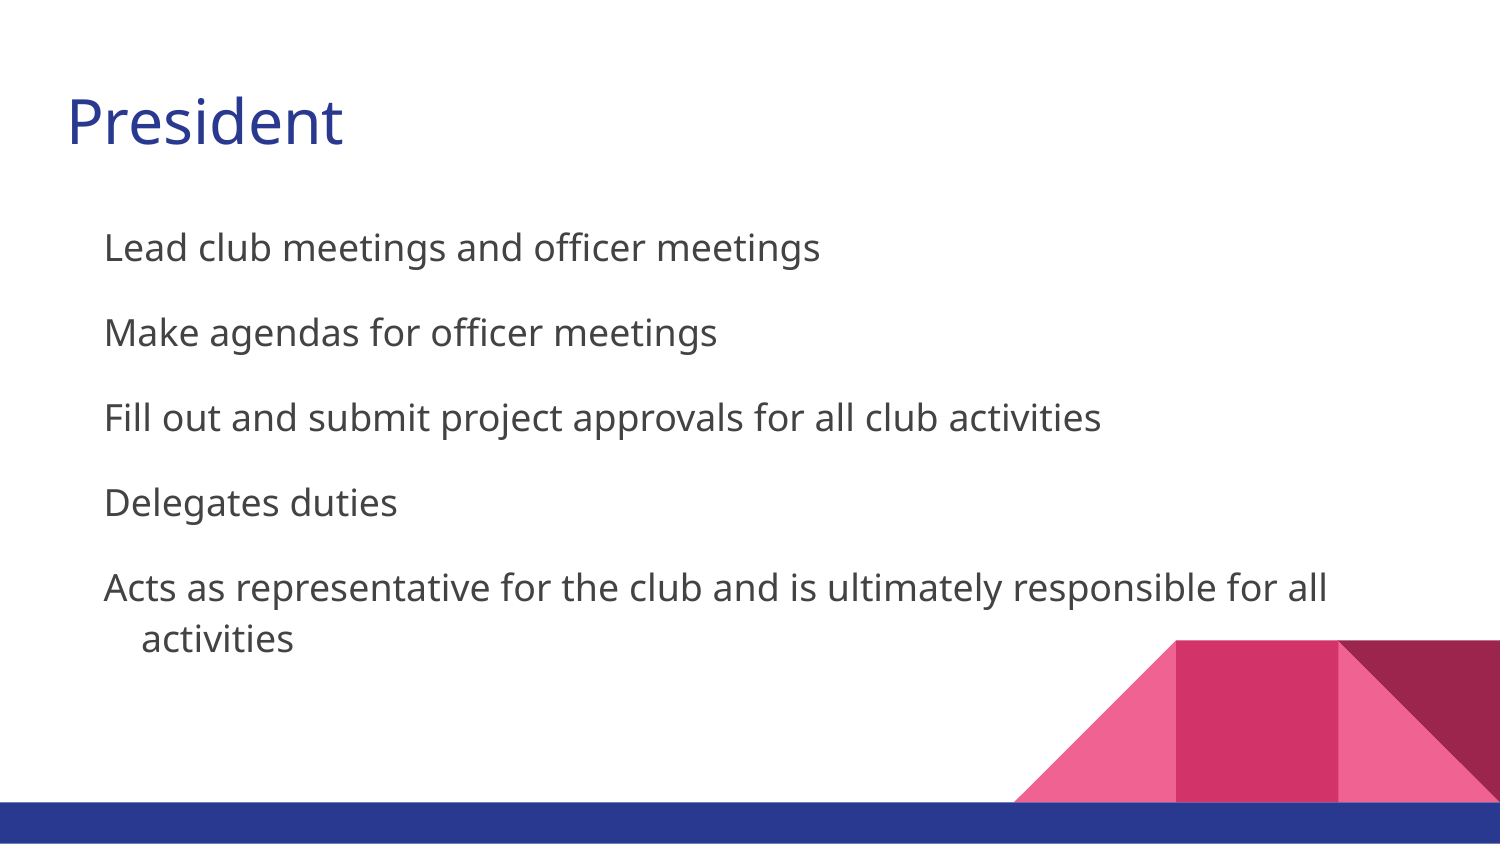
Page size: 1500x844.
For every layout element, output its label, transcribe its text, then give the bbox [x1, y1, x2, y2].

title President [51, 67, 1449, 167]
list Lead club meetings and officer meetings Make agendas for officer meetings Fill out and submit project approvals for all club activities Delegates duties Acts as representative for the club and is ultimately responsible for all activities [51, 201, 1449, 750]
